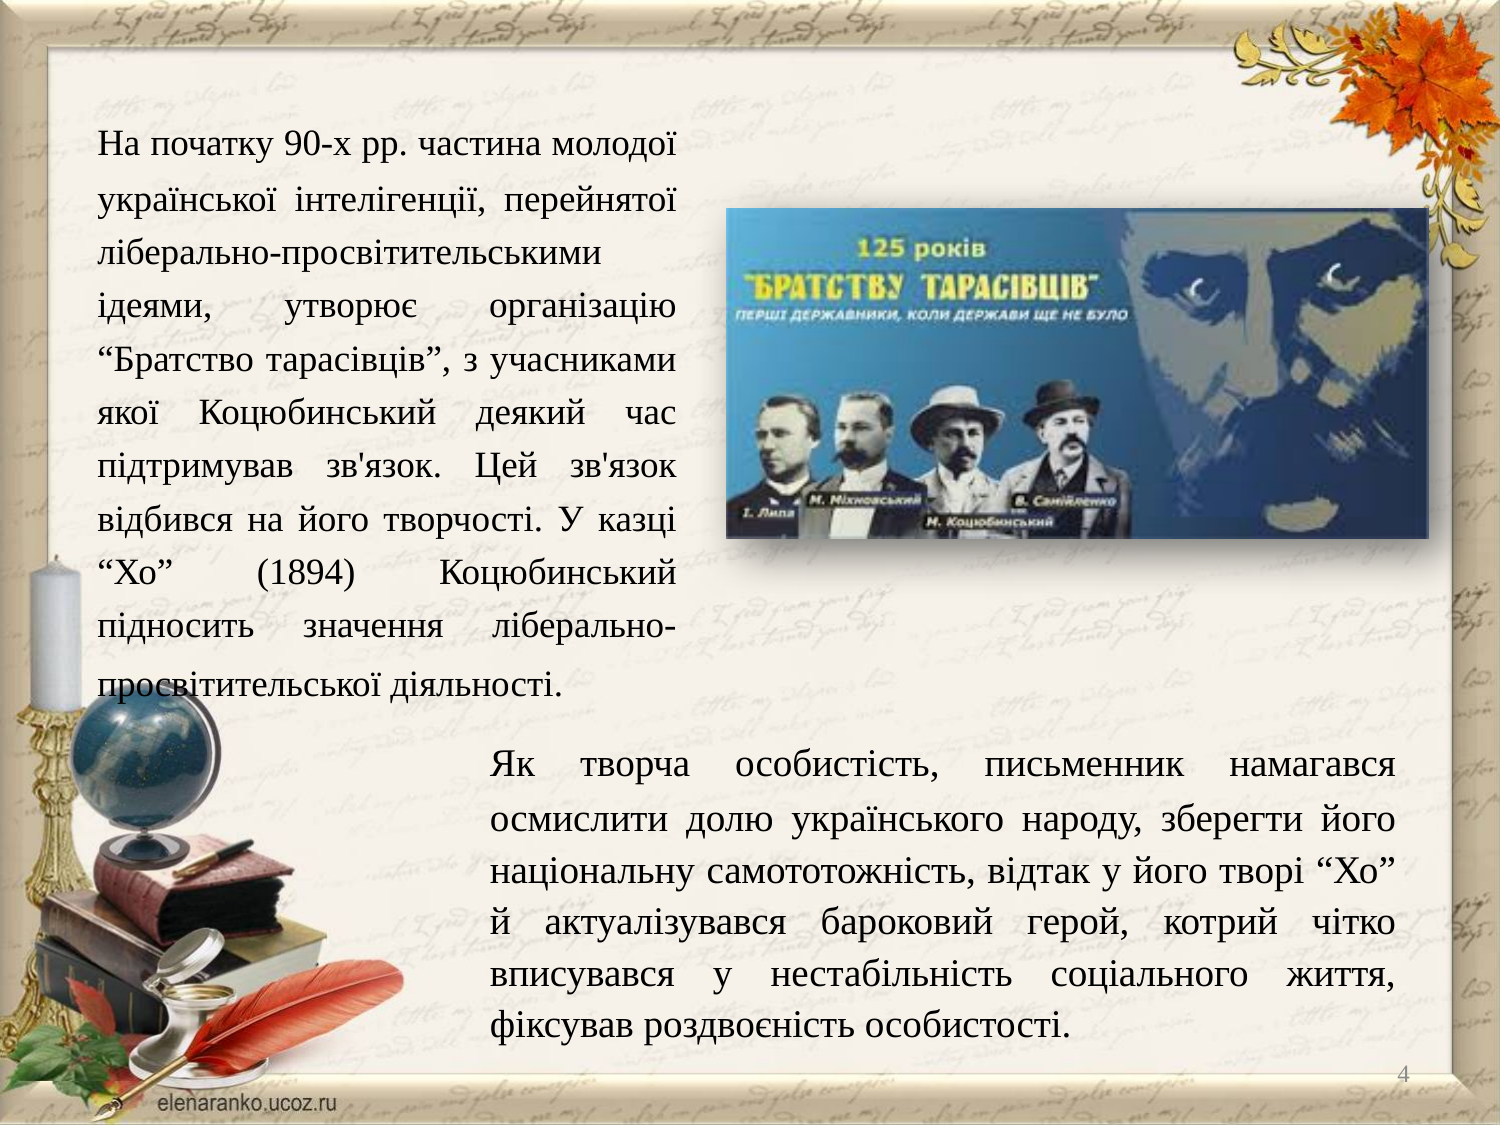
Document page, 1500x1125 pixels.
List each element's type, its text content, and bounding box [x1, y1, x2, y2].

picture [0, 0, 1500, 1125]
list Як творча особистість, письменник намагався осмислити долю українського народу, зберегти його національну самототожність, відтак у його творі “Хо” й актуалізувався бароковий герой, котрий чітко вписувався у нестабільність соціального життя, фіксував роздвоєність особистості. [419, 704, 1412, 1059]
slide_number 4 [1074, 1042, 1425, 1103]
list На початку 90-х рр. частина молодої української інтелігенції, перейнятої ліберально-просвітительськими ідеями, утворює організацію “Братство тарасівців”, з учасниками якої Коцюбинський деякий час підтримував зв'язок. Цей зв'язок відбився на його творчості. У казці “Хо” (1894) Коцюбинський підносить значення ліберально-просвітительської діяльності. [29, 90, 692, 764]
